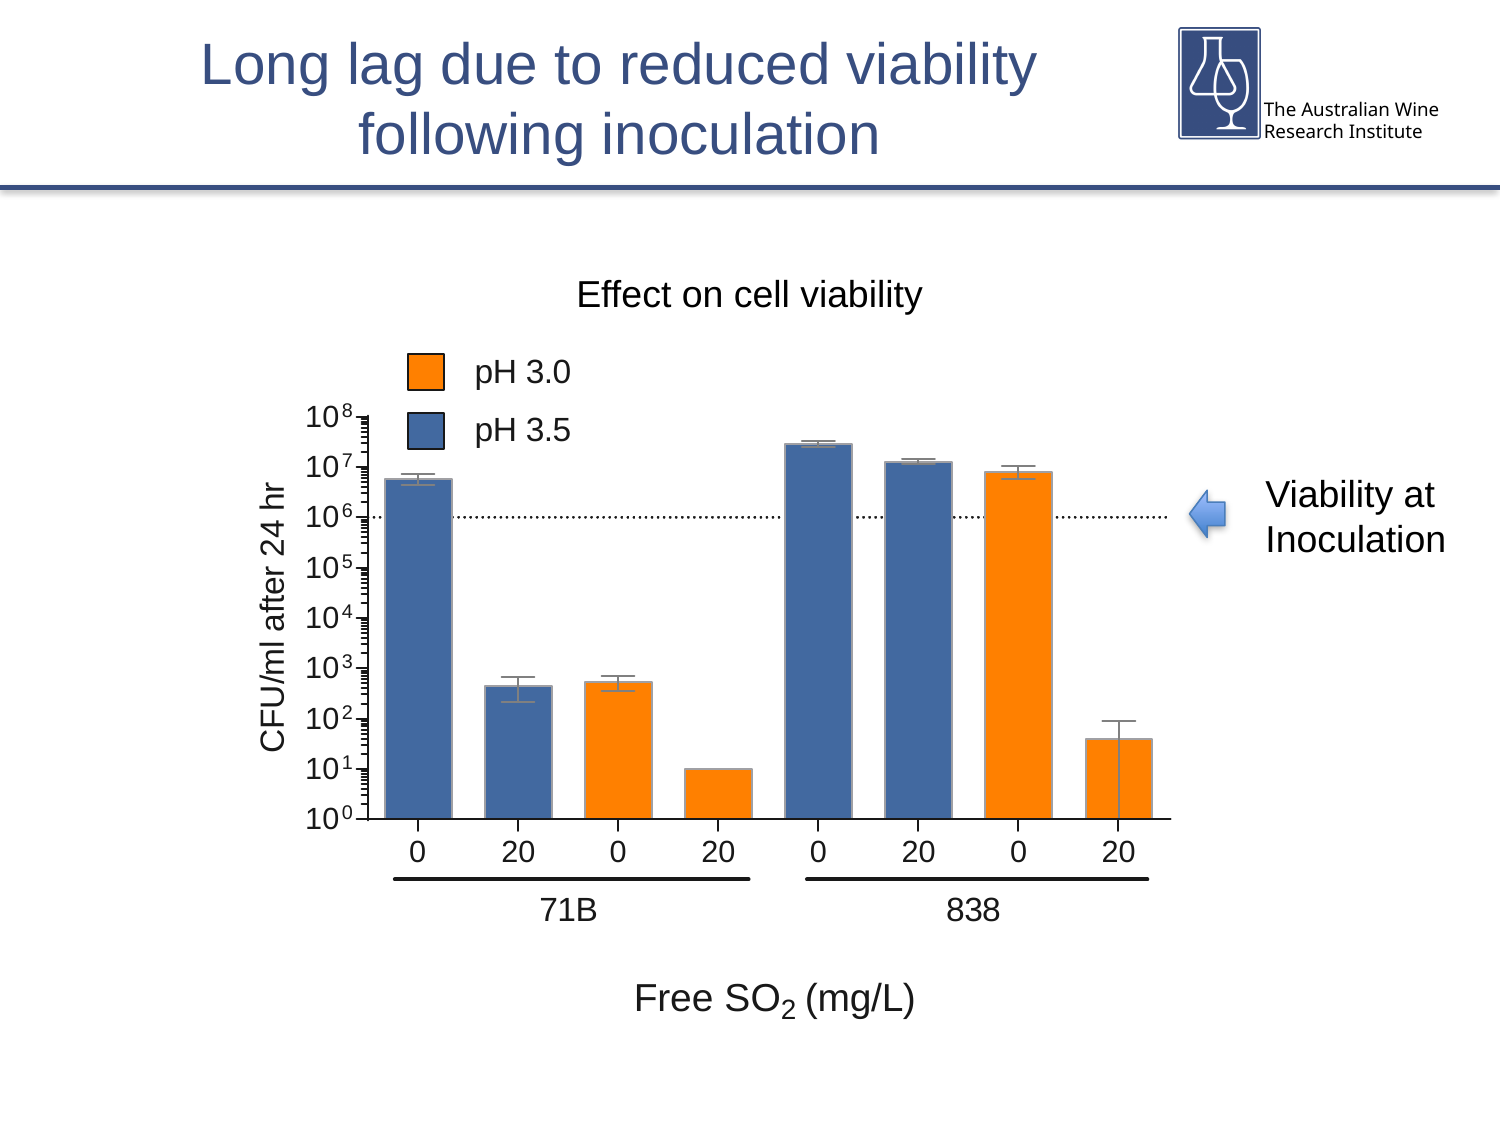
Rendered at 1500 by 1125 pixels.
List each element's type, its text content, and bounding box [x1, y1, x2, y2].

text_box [224, 324, 1263, 1055]
text_box Long lag due to reduced viability following inoculation [76, 19, 1164, 138]
text_box Viability at Inoculation [1266, 462, 1462, 613]
picture [1177, 27, 1261, 141]
text_box Effect on cell viability [561, 262, 938, 323]
